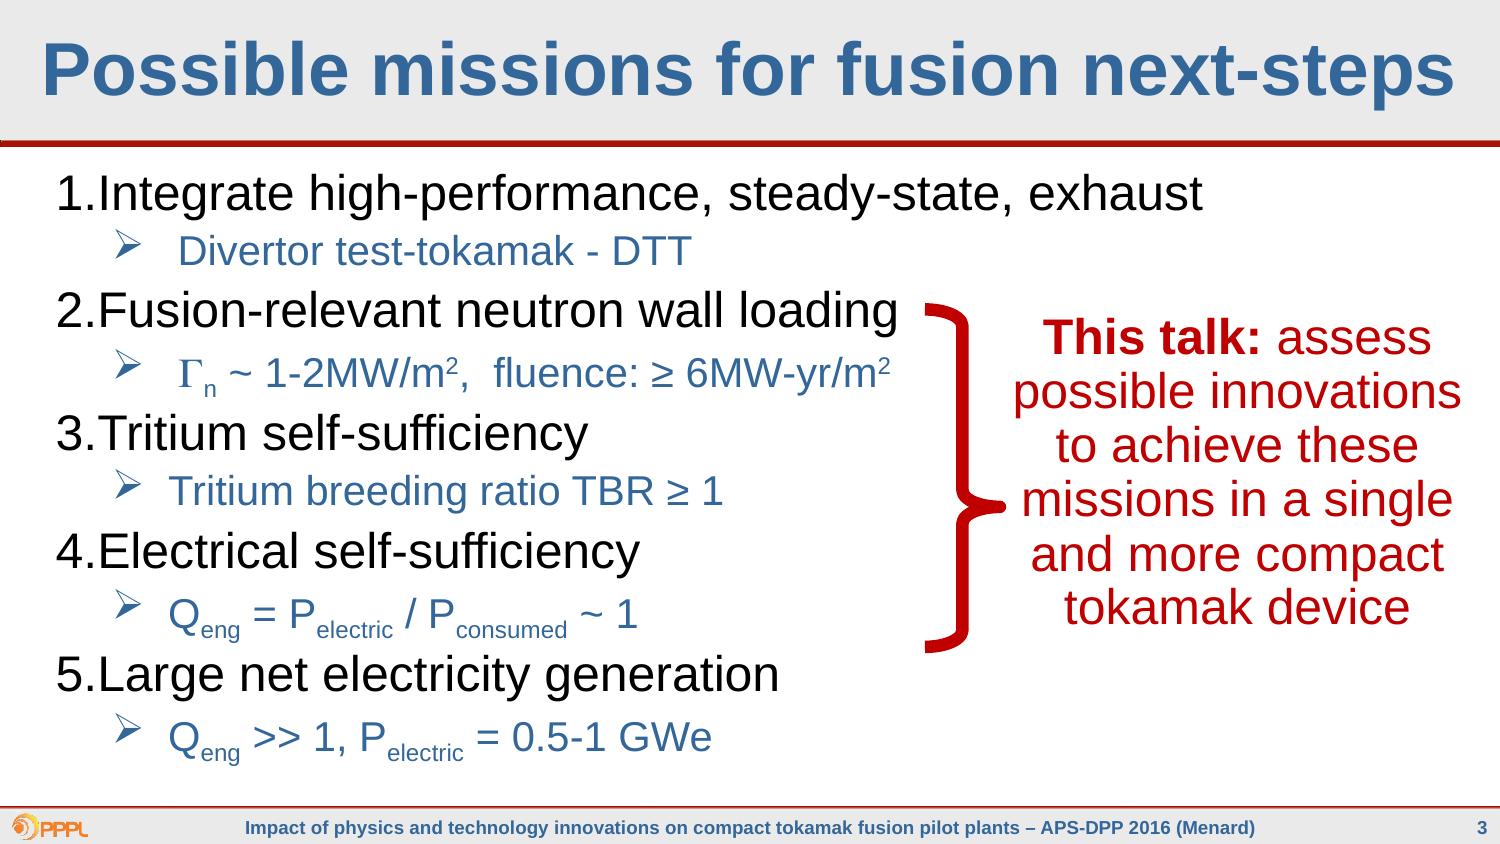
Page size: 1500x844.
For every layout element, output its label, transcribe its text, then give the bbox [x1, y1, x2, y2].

picture [0, 806, 1500, 844]
text_box [924, 309, 987, 647]
text_box This talk: assess possible innovations to achieve these missions in a single and more compact tokamak device [987, 304, 1488, 644]
list Integrate high-performance, steady-state, exhaust Divertor test-tokamak - DTT Fusion-relevant neutron wall loading Gn ~ 1-2MW/m2, fluence: ≥ 6MW-yr/m2 Tritium self-sufficiency Tritium breeding ratio TBR ≥ 1 Electrical self-sufficiency Qeng = Pelectric / Pconsumed ~ 1 Large net electricity generation Qeng >> 1, Pelectric = 0.5-1 GWe [12, 159, 1488, 786]
title Possible missions for fusion next-steps [0, 0, 1500, 147]
